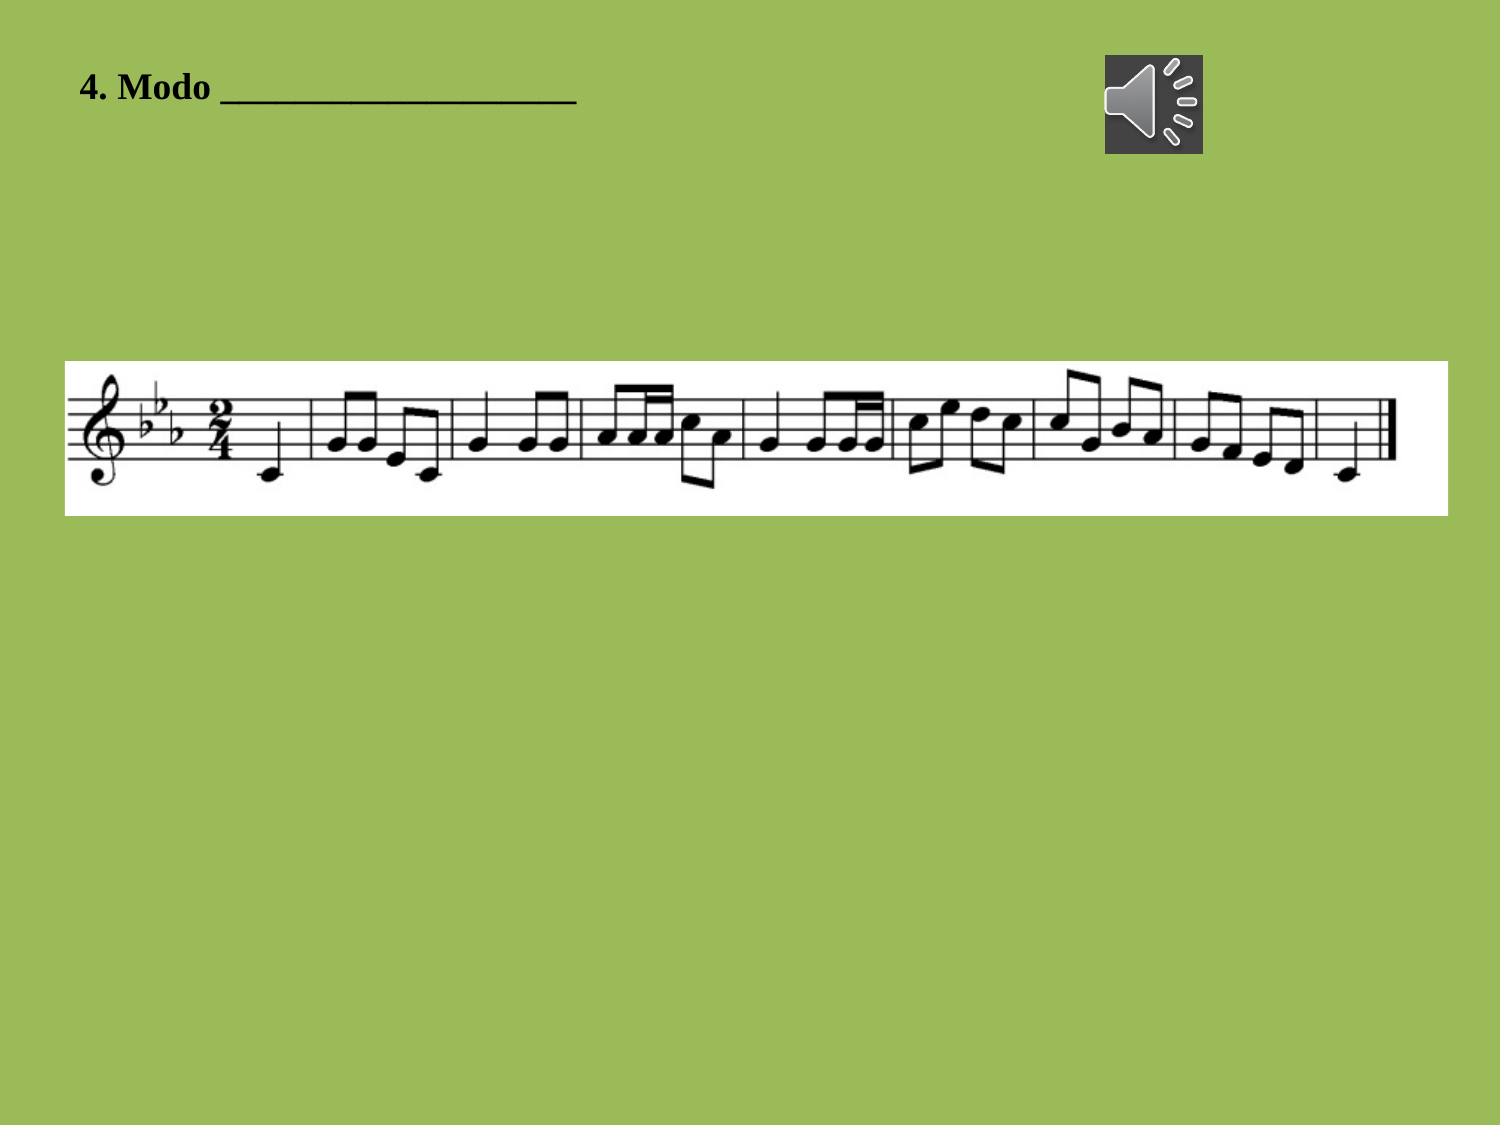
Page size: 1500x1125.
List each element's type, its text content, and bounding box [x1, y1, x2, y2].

picture [1103, 54, 1204, 155]
picture [64, 361, 1449, 516]
text_box 4. Modo ___________________ [64, 54, 632, 115]
